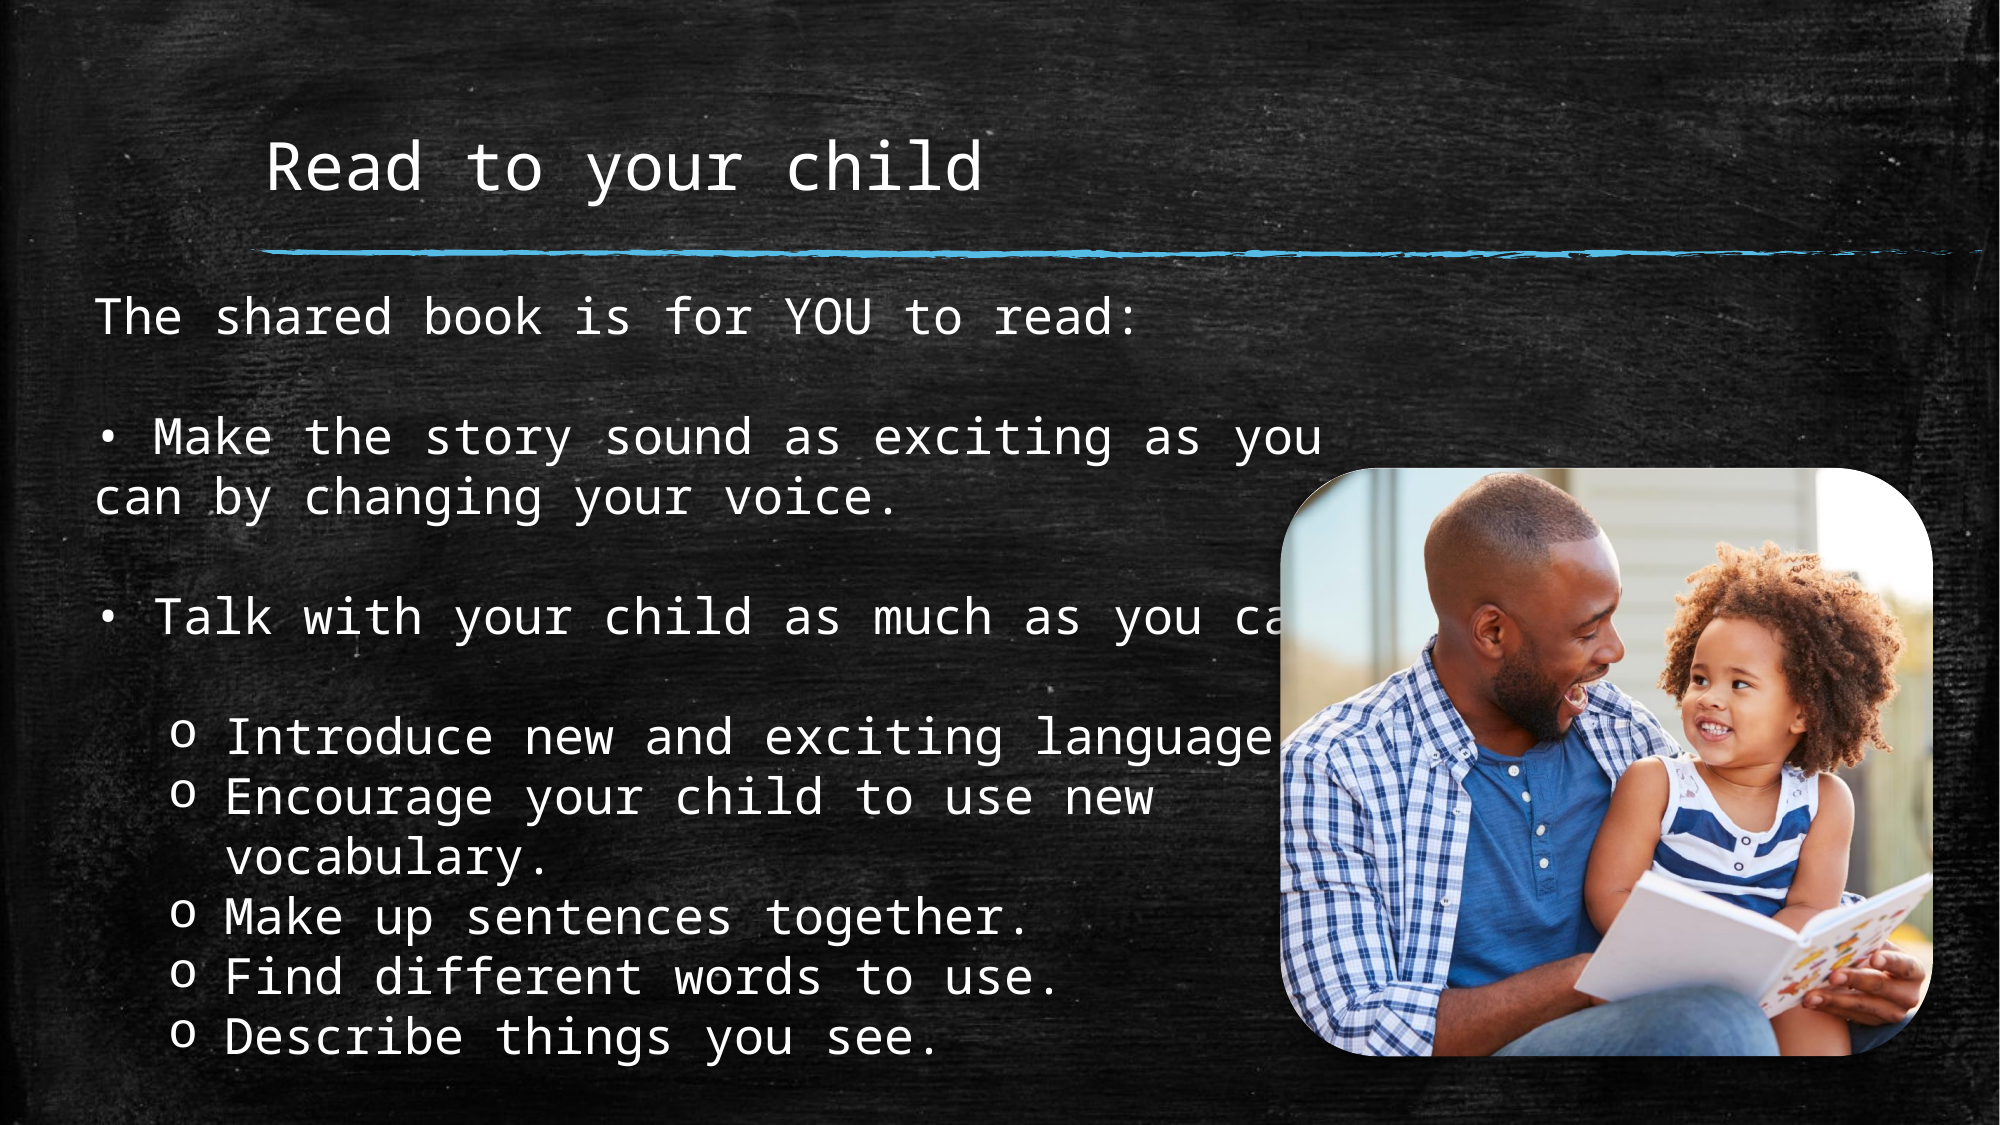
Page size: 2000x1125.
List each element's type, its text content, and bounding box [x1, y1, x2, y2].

picture [1280, 467, 1933, 1057]
text_box The shared book is for YOU to read: • Make the story sound as exciting as you can by changing your voice. • Talk with your child as much as you can: Introduce new and exciting language. Encourage your child to use new vocabulary. Make up sentences together. Find different words to use. Describe things you see. [78, 277, 1378, 1072]
title Read to your child [249, 45, 1750, 213]
